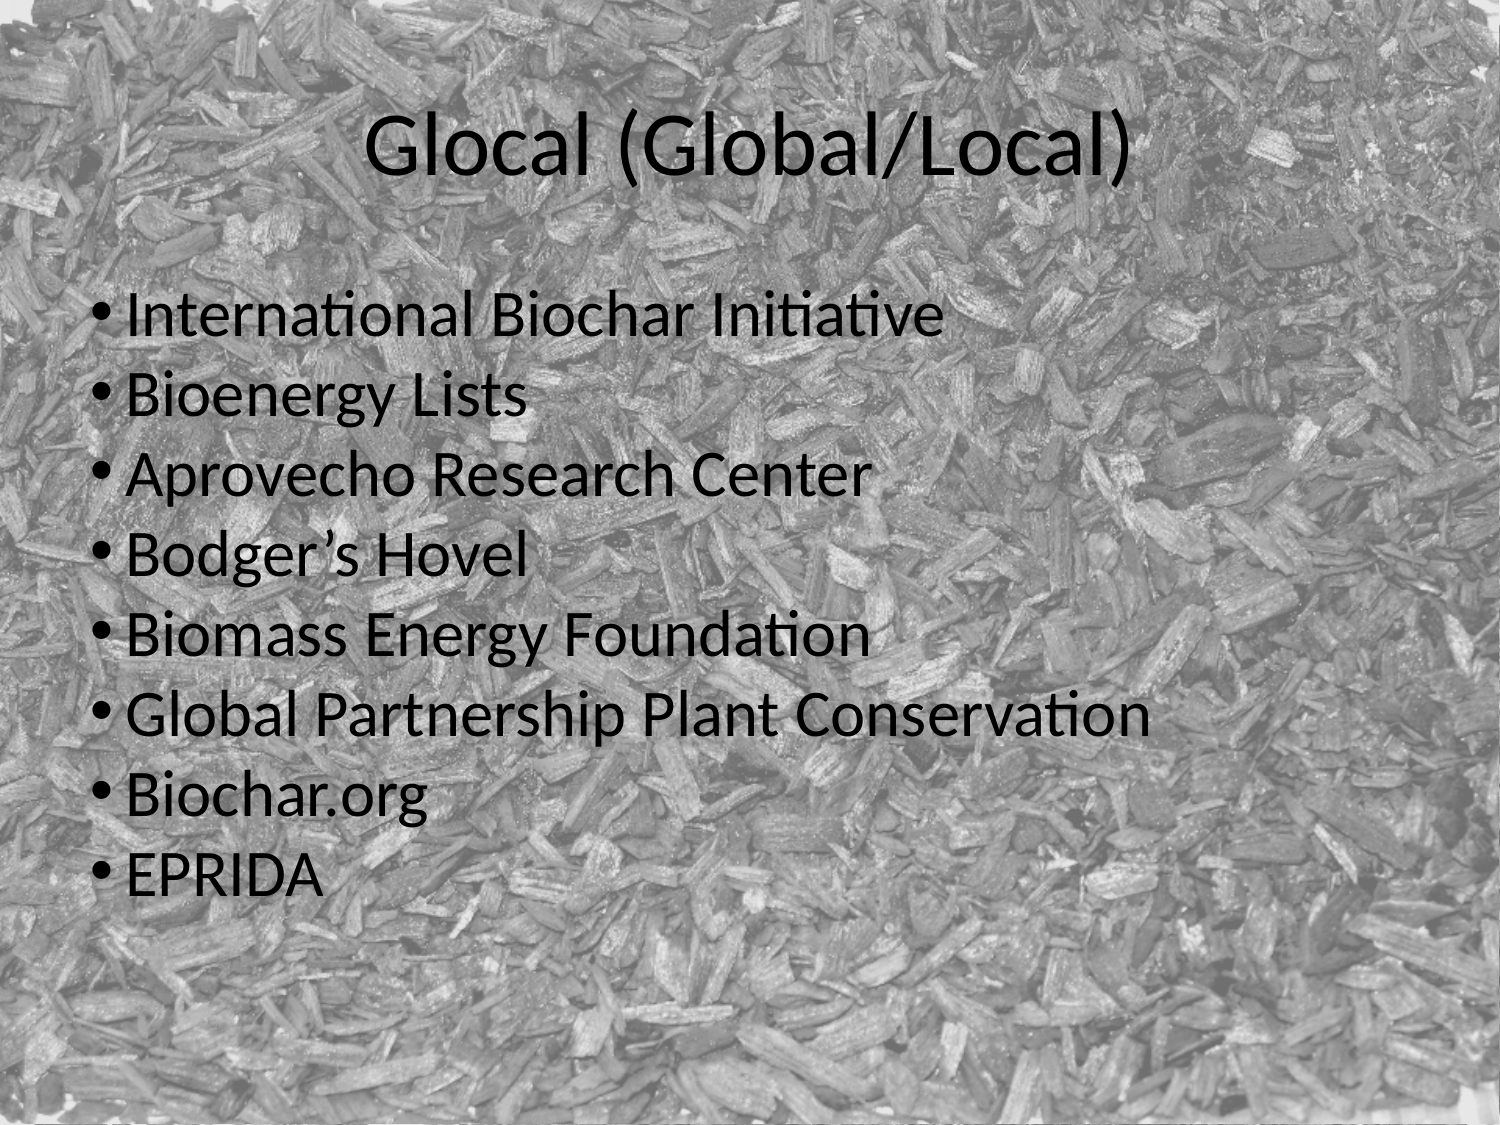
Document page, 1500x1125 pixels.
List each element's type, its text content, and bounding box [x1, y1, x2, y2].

picture [0, 0, 1500, 1125]
text_box International Biochar Initiative Bioenergy Lists Aprovecho Research Center Bodger’s Hovel Biomass Energy Foundation Global Partnership Plant Conservation Biochar.org EPRIDA [75, 262, 1425, 1005]
text_box Glocal (Global/Local) [75, 45, 1425, 233]
